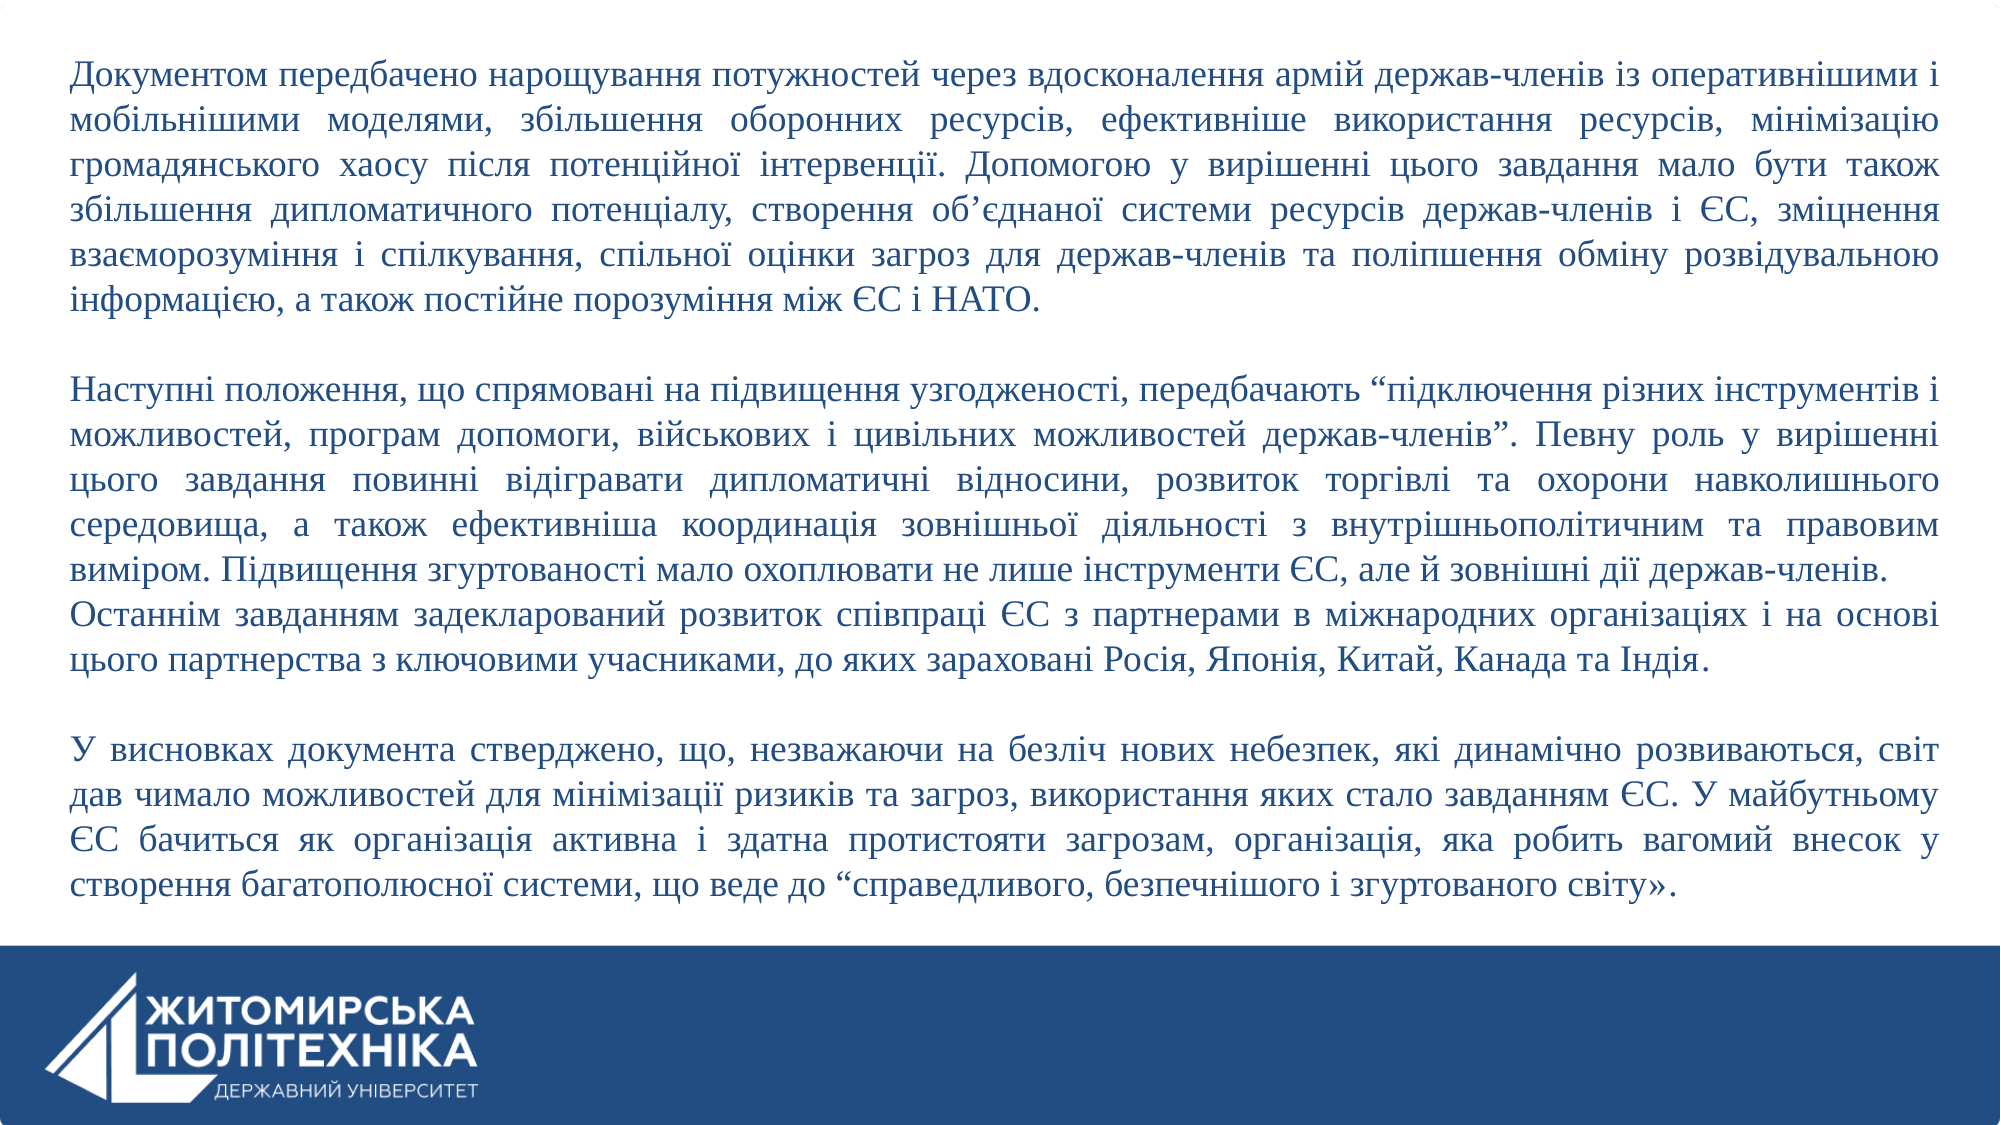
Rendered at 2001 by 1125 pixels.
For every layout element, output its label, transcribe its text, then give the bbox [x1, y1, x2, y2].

text_box Документом передбачено нарощування потужностей через вдосконалення армій держав-членів із оперативнішими і мобільнішими моделями, збільшення оборонних ресурсів, ефективніше використання ресурсів, мінімізацію громадянського хаосу після потенційної інтервенції. Допомогою у вирішенні цього завдання мало бути також збільшення дипломатичного потенціалу, створення об’єднаної системи ресурсів держав-членів і ЄС, зміцнення взаєморозуміння і спілкування, спільної оцінки загроз для держав-членів та поліпшення обміну розвідувальною інформацією, а також постійне порозуміння між ЄС і НАТО. Наступні положення, що спрямовані на підвищення узгодженості, передбачають “підключення різних інструментів і можливостей, програм допомоги, військових і цивільних можливостей держав-членів”. Певну роль у вирішенні цього завдання повинні відігравати дипломатичні відносини, розвиток торгівлі та охорони навколишнього середовища, а також ефективніша координація зовнішньої діяльності з внутрішньополітичним та правовим виміром. Підвищення згуртованості мало охоплювати не лише інструменти ЄС, але й зовнішні дії держав-членів. Останнім завданням задекларований розвиток співпраці ЄС з партнерами в міжнародних організаціях і на основі цього партнерства з ключовими учасниками, до яких зараховані Росія, Японія, Китай, Канада та Індія. У висновках документа стверджено, що, незважаючи на безліч нових небезпек, які динамічно розвиваються, світ дав чимало можливостей для мінімізації ризиків та загроз, використання яких стало завданням ЄС. У майбутньому ЄС бачиться як організація активна і здатна протистояти загрозам, організація, яка робить вагомий внесок у створення багатополюсної системи, що веде до “справедливого, безпечнішого і згуртованого світу». [54, 41, 1957, 912]
picture [0, 3, 2000, 1125]
